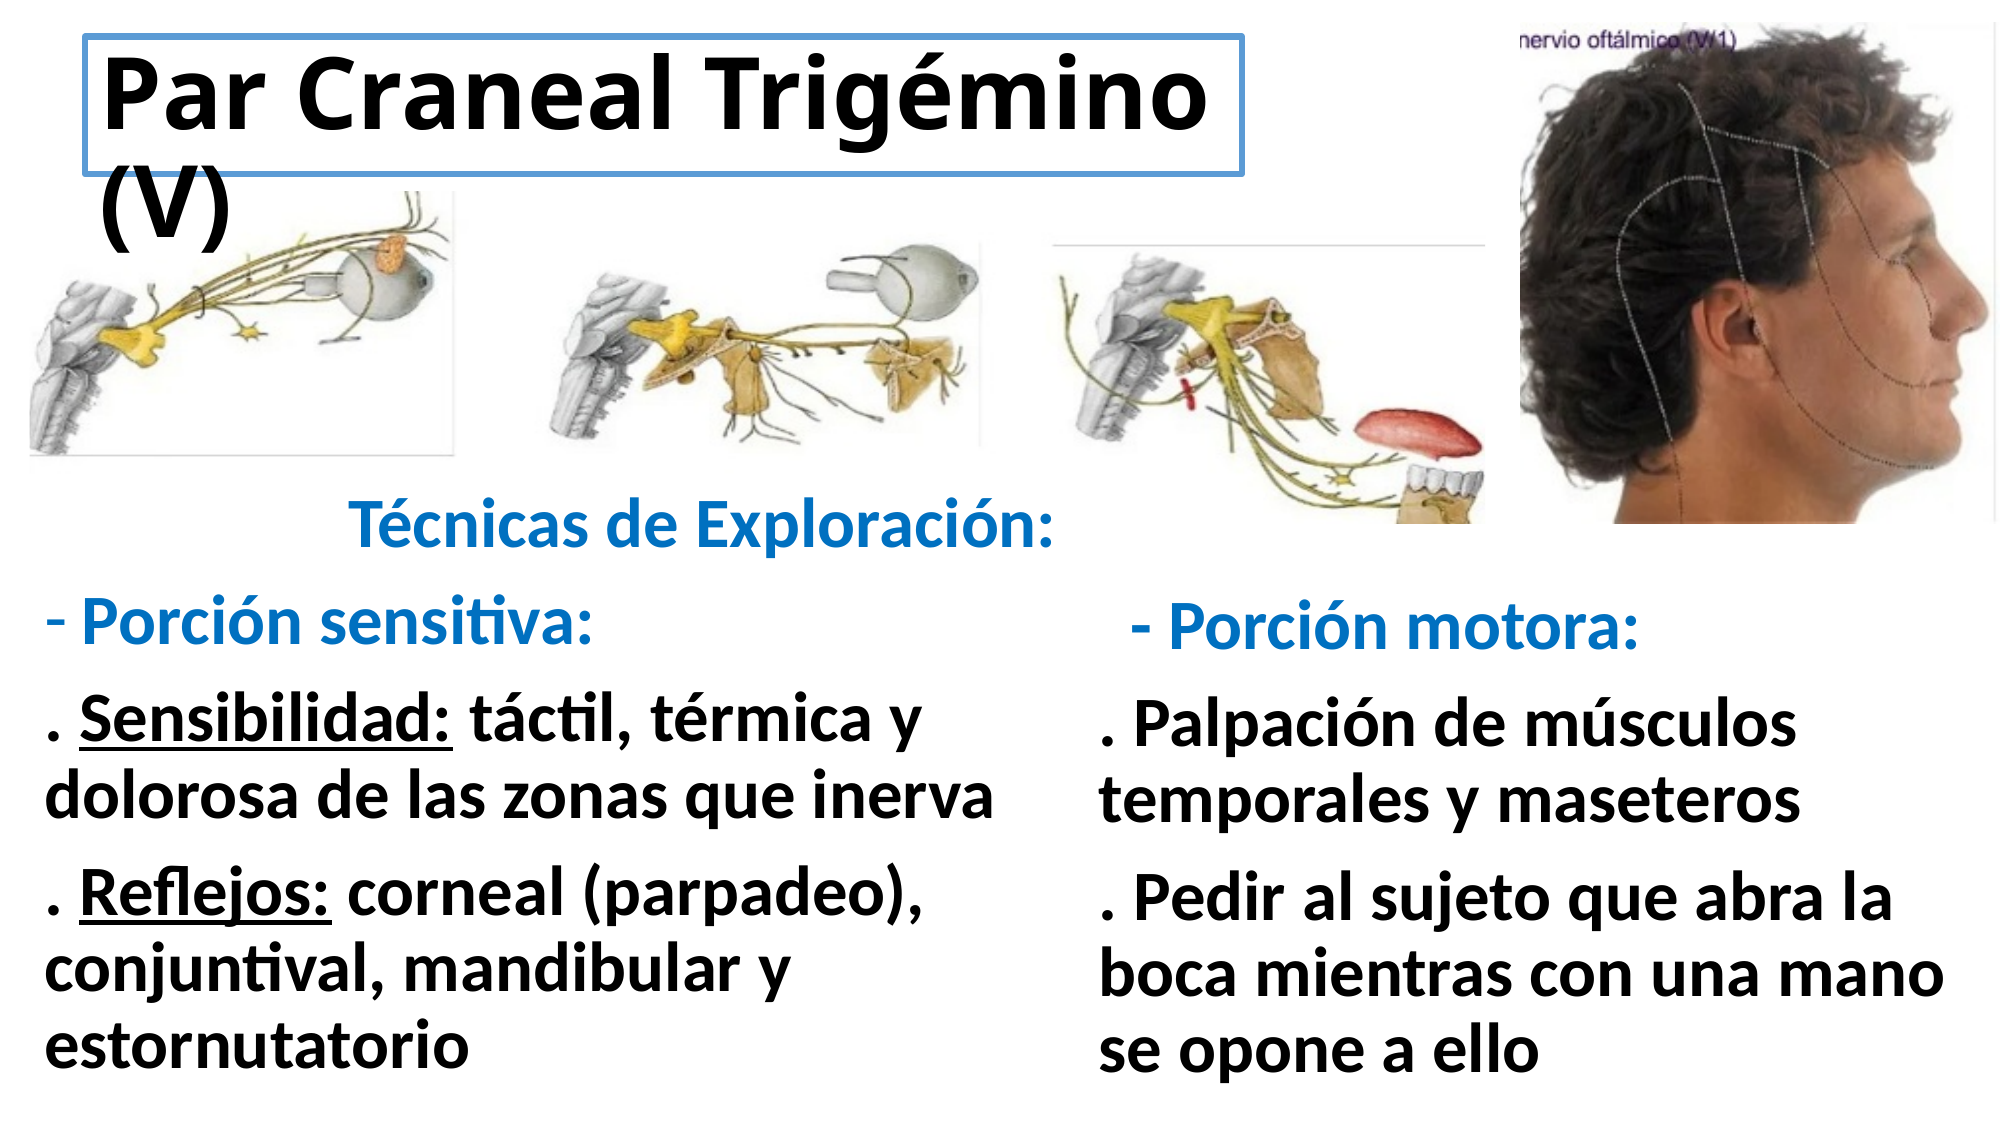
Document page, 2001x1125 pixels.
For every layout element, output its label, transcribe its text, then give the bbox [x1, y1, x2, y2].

text_box Par Craneal Trigémino (V) [85, 36, 1242, 175]
text_box Técnicas de Exploración: Porción sensitiva: . Sensibilidad: táctil, térmica y dolorosa de las zonas que inerva . Reflejos: corneal (parpadeo), conjuntival, mandibular y estornutatorio [29, 524, 1084, 1125]
picture [1520, 22, 2000, 524]
text_box - Porción motora: . Palpación de músculos temporales y maseteros . Pedir al sujeto que abra la boca mientras con una mano se opone a ello [1083, 580, 1977, 1106]
picture [29, 191, 1486, 524]
